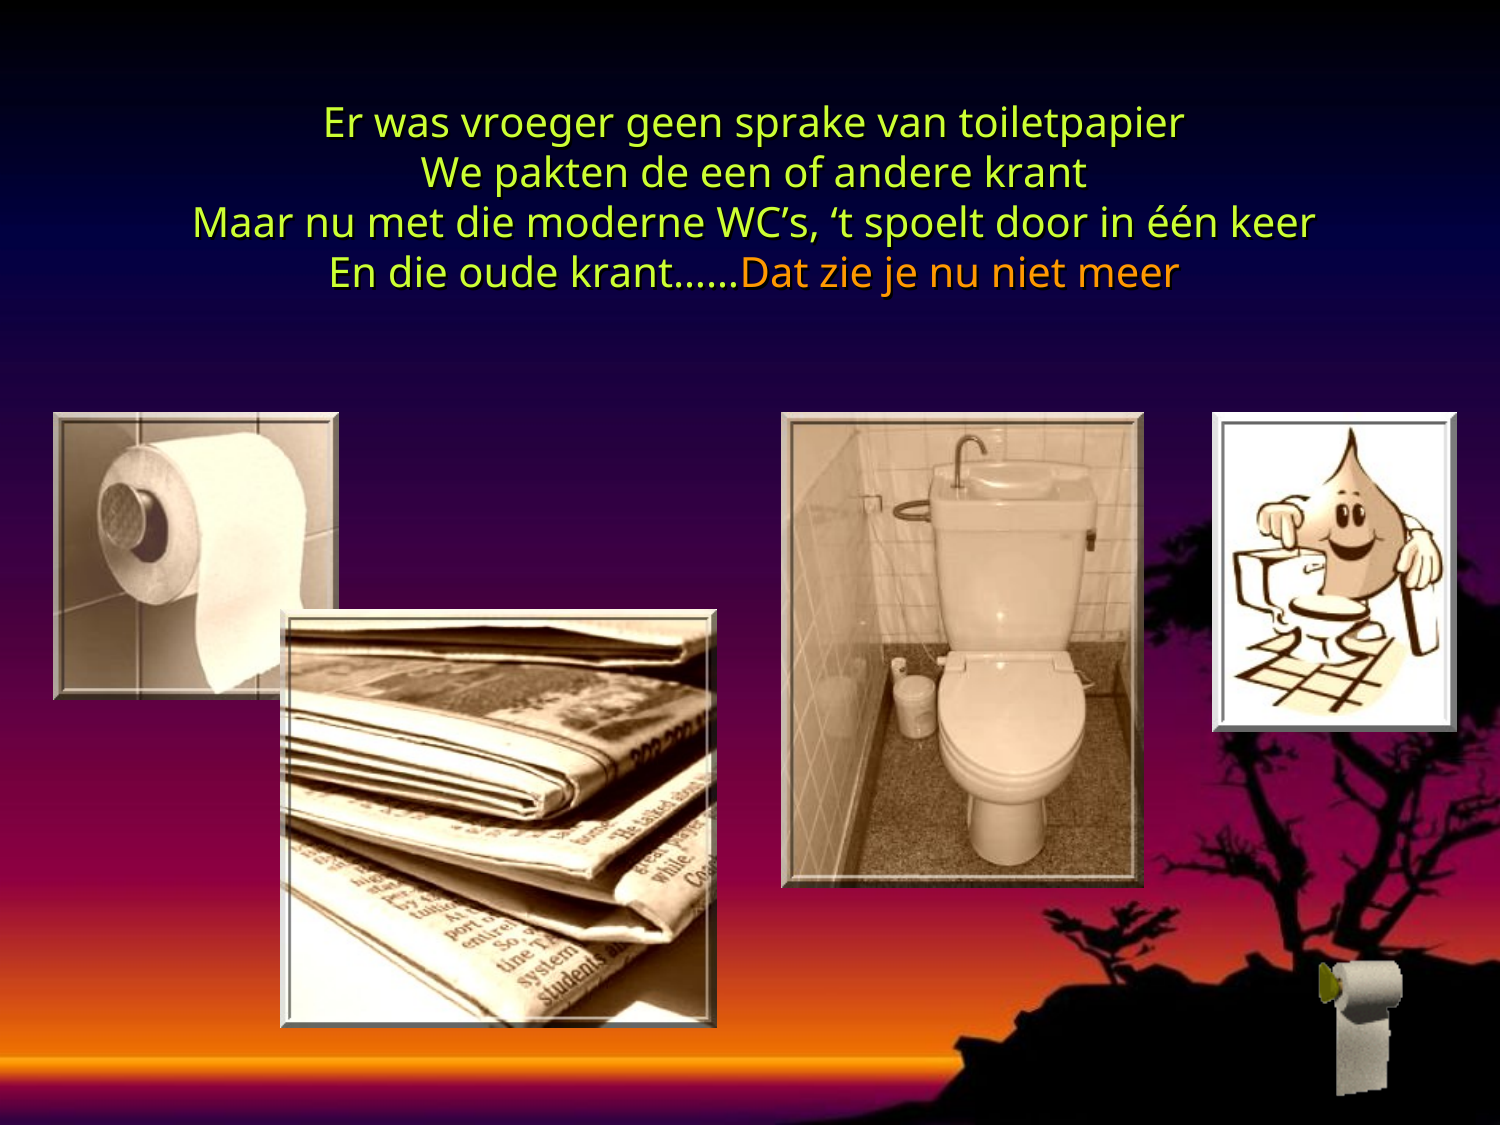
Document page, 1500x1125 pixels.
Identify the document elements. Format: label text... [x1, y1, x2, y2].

picture [0, 0, 1500, 1125]
text_box Er was vroeger geen sprake van toiletpapier We pakten de een of andere krant Maar nu met die moderne WC’s, ‘t spoelt door in één keer En die oude krant……Dat zie je nu niet meer [177, 88, 1331, 304]
